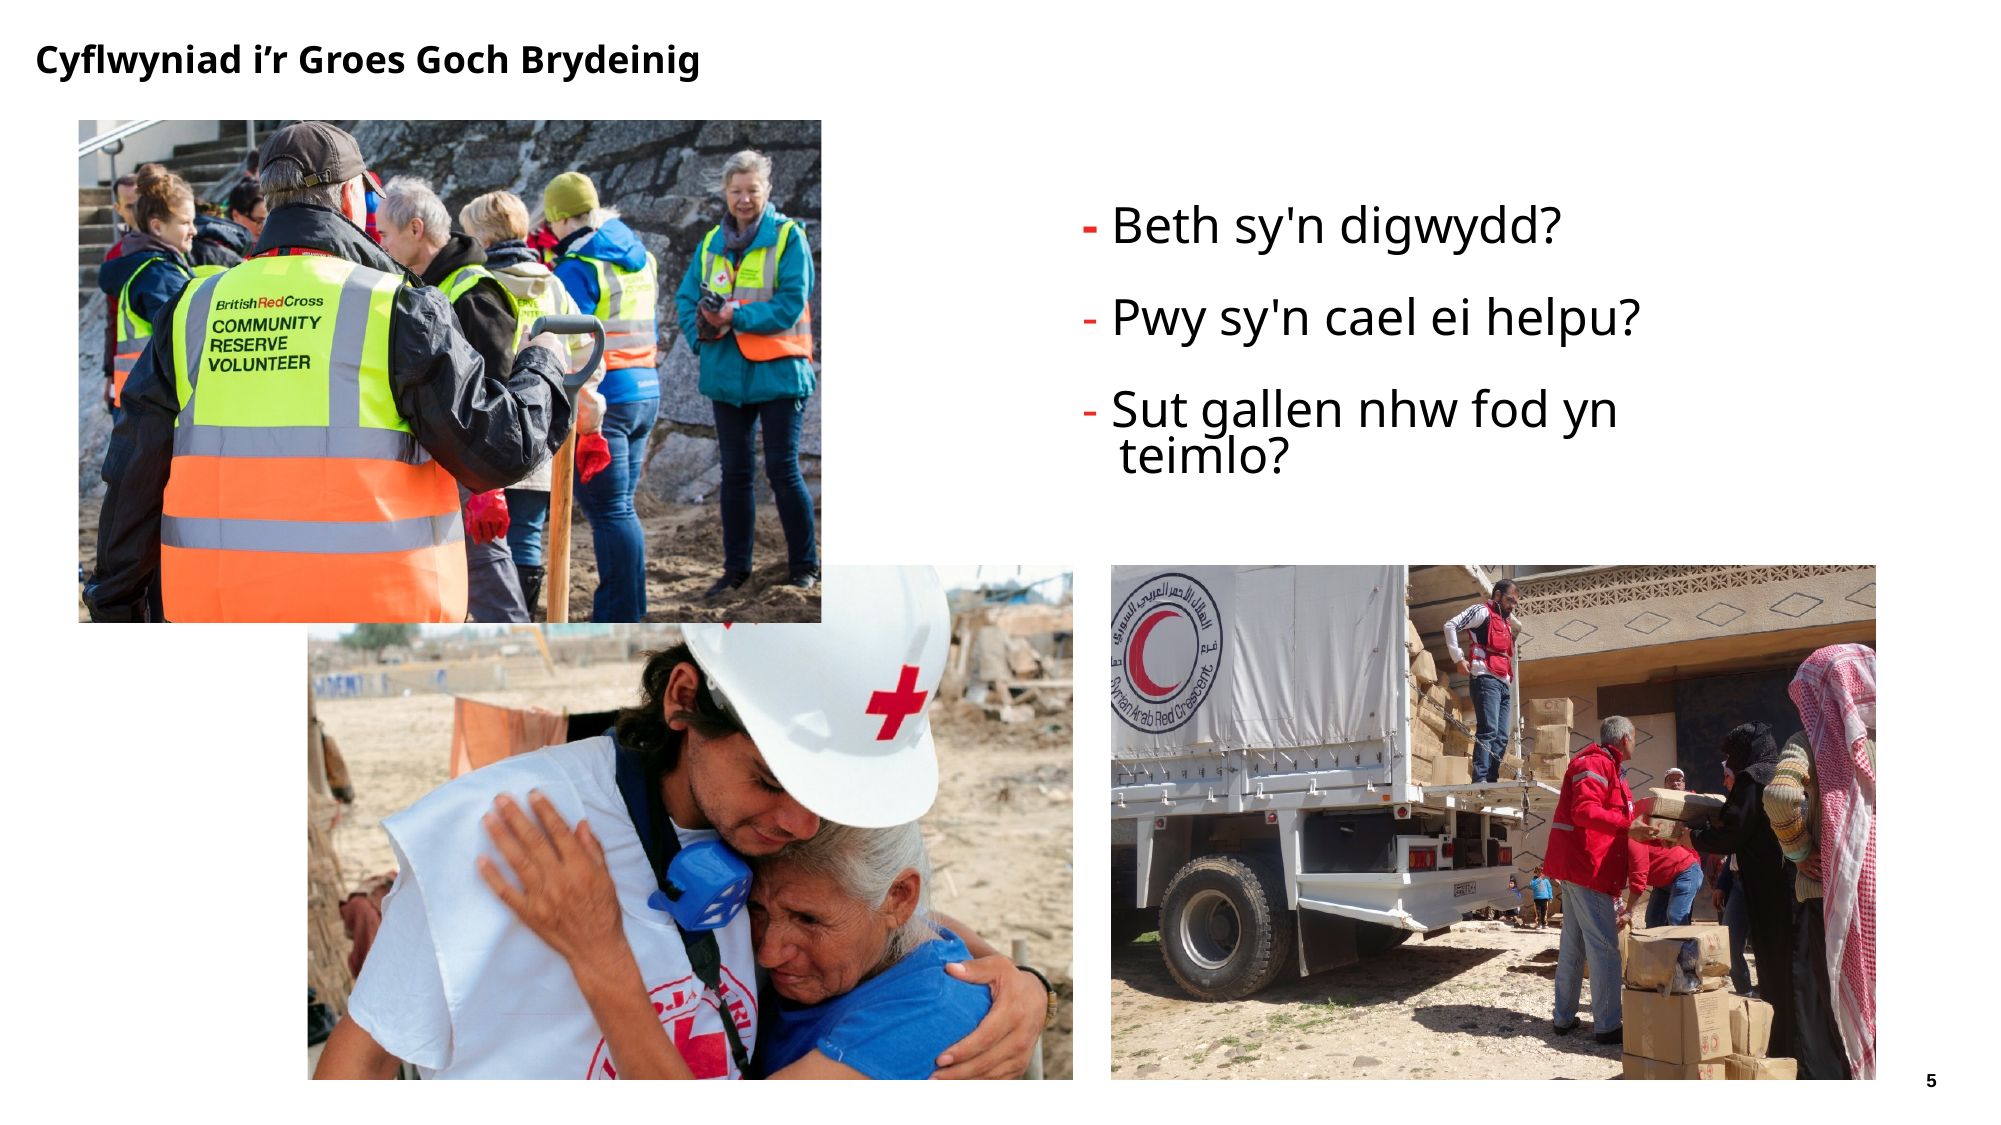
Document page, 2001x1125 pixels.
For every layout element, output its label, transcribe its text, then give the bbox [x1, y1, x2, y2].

picture [1110, 565, 1876, 1080]
title Cyflwyniad i’r Groes Goch Brydeinig [35, 36, 738, 121]
picture [78, 120, 1074, 1080]
list - Beth sy'n digwydd? - Pwy sy'n cael ei helpu? - Sut gallen nhw fod yn teimlo? [1082, 208, 1798, 909]
slide_number 5 [1847, 1068, 1937, 1092]
